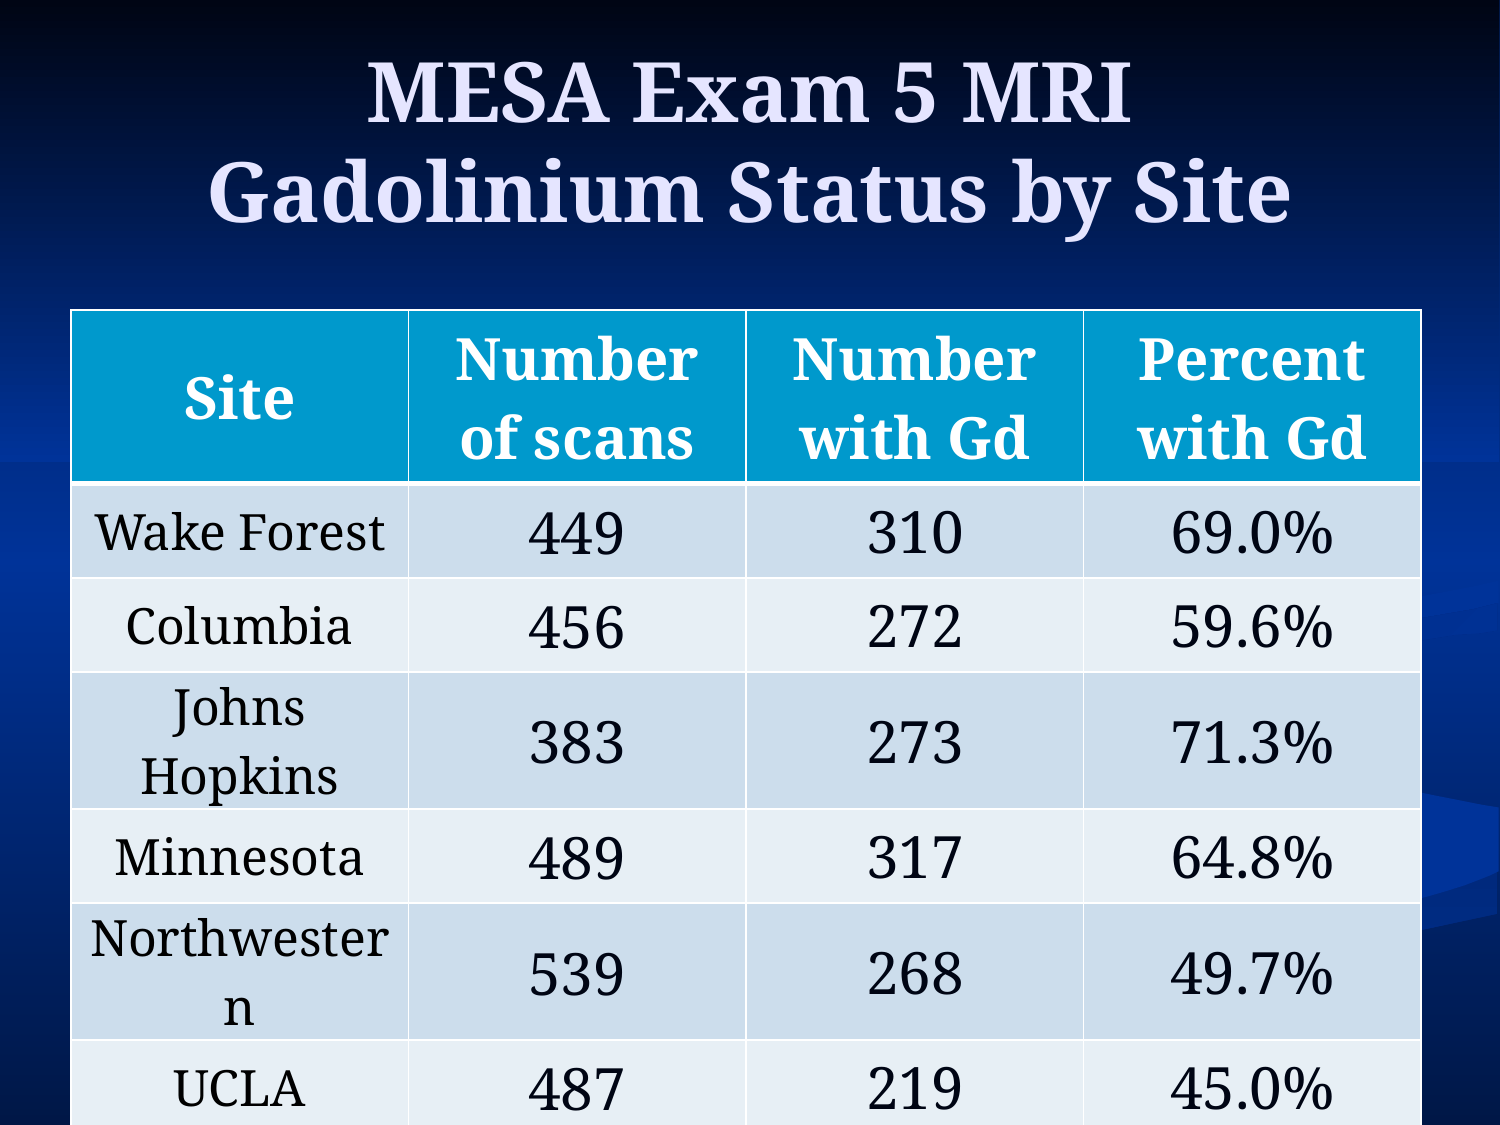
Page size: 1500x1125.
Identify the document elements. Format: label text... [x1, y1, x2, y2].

table_cell 268 [747, 904, 1083, 1039]
table_cell 317 [747, 810, 1083, 902]
table_header Percent with Gd [1084, 311, 1420, 481]
table_cell Wake Forest [72, 486, 408, 577]
table_cell 383 [409, 673, 745, 808]
table_cell 539 [409, 904, 745, 1039]
table_header Site [72, 311, 408, 481]
table_cell 310 [747, 486, 1083, 577]
table_cell Johns Hopkins [72, 673, 408, 808]
table_cell 64.8% [1084, 810, 1420, 902]
table_cell 49.7% [1084, 904, 1420, 1039]
table_cell 489 [409, 810, 745, 902]
table_cell 449 [409, 486, 745, 577]
table_cell 71.3% [1084, 673, 1420, 808]
table_cell 45.0% [1084, 1041, 1420, 1125]
table_header Number with Gd [747, 311, 1083, 481]
table_cell UCLA [72, 1041, 408, 1125]
table_cell 219 [747, 1041, 1083, 1125]
table_cell 59.6% [1084, 579, 1420, 671]
table_cell 272 [747, 579, 1083, 671]
table_cell Northwestern [72, 904, 408, 1039]
table_cell 69.0% [1084, 486, 1420, 577]
table_cell Columbia [72, 579, 408, 671]
title MESA Exam 5 MRI Gadolinium Status by Site [74, 44, 1426, 233]
table_cell 456 [409, 579, 745, 671]
table_cell 273 [747, 673, 1083, 808]
table_cell Minnesota [72, 810, 408, 902]
table_header Number of scans [409, 311, 745, 481]
table_cell 487 [409, 1041, 745, 1125]
